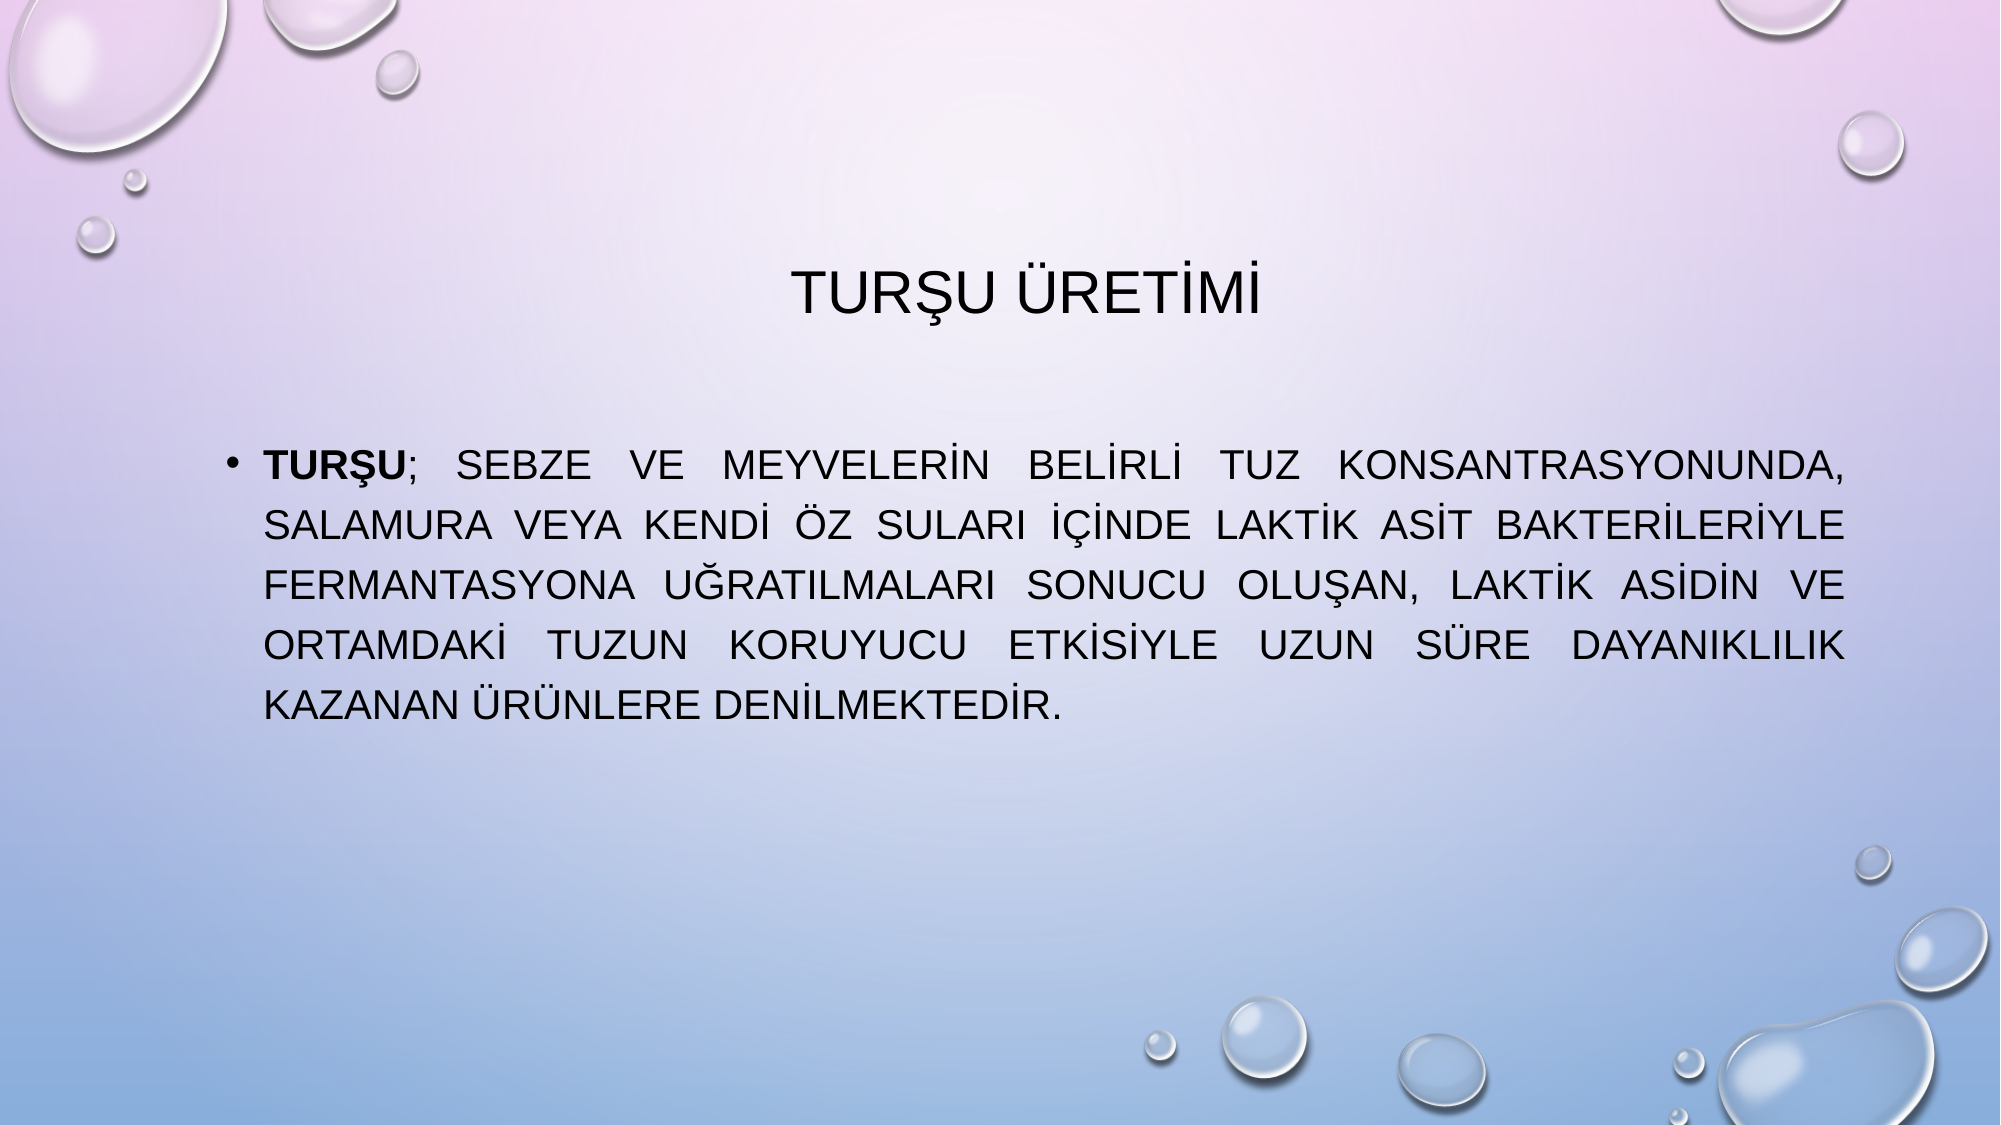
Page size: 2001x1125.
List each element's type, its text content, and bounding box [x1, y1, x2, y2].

picture [0, 0, 2000, 1125]
list TURŞU ÜRETİMİ Turşu; sebze ve meyvelerin belirli tuz konsantrasyonunda, salamura veya kendi öz suları içinde laktik asit bakterileriyle fermantasyona uğratılmaları SONUCU oluşan, laktik asiDin ve ortamdaki tuzun koruyucu etkisiYLE uzun süre dayanıklılık kazanan ürünlere denilmektedir. [210, 231, 1861, 879]
